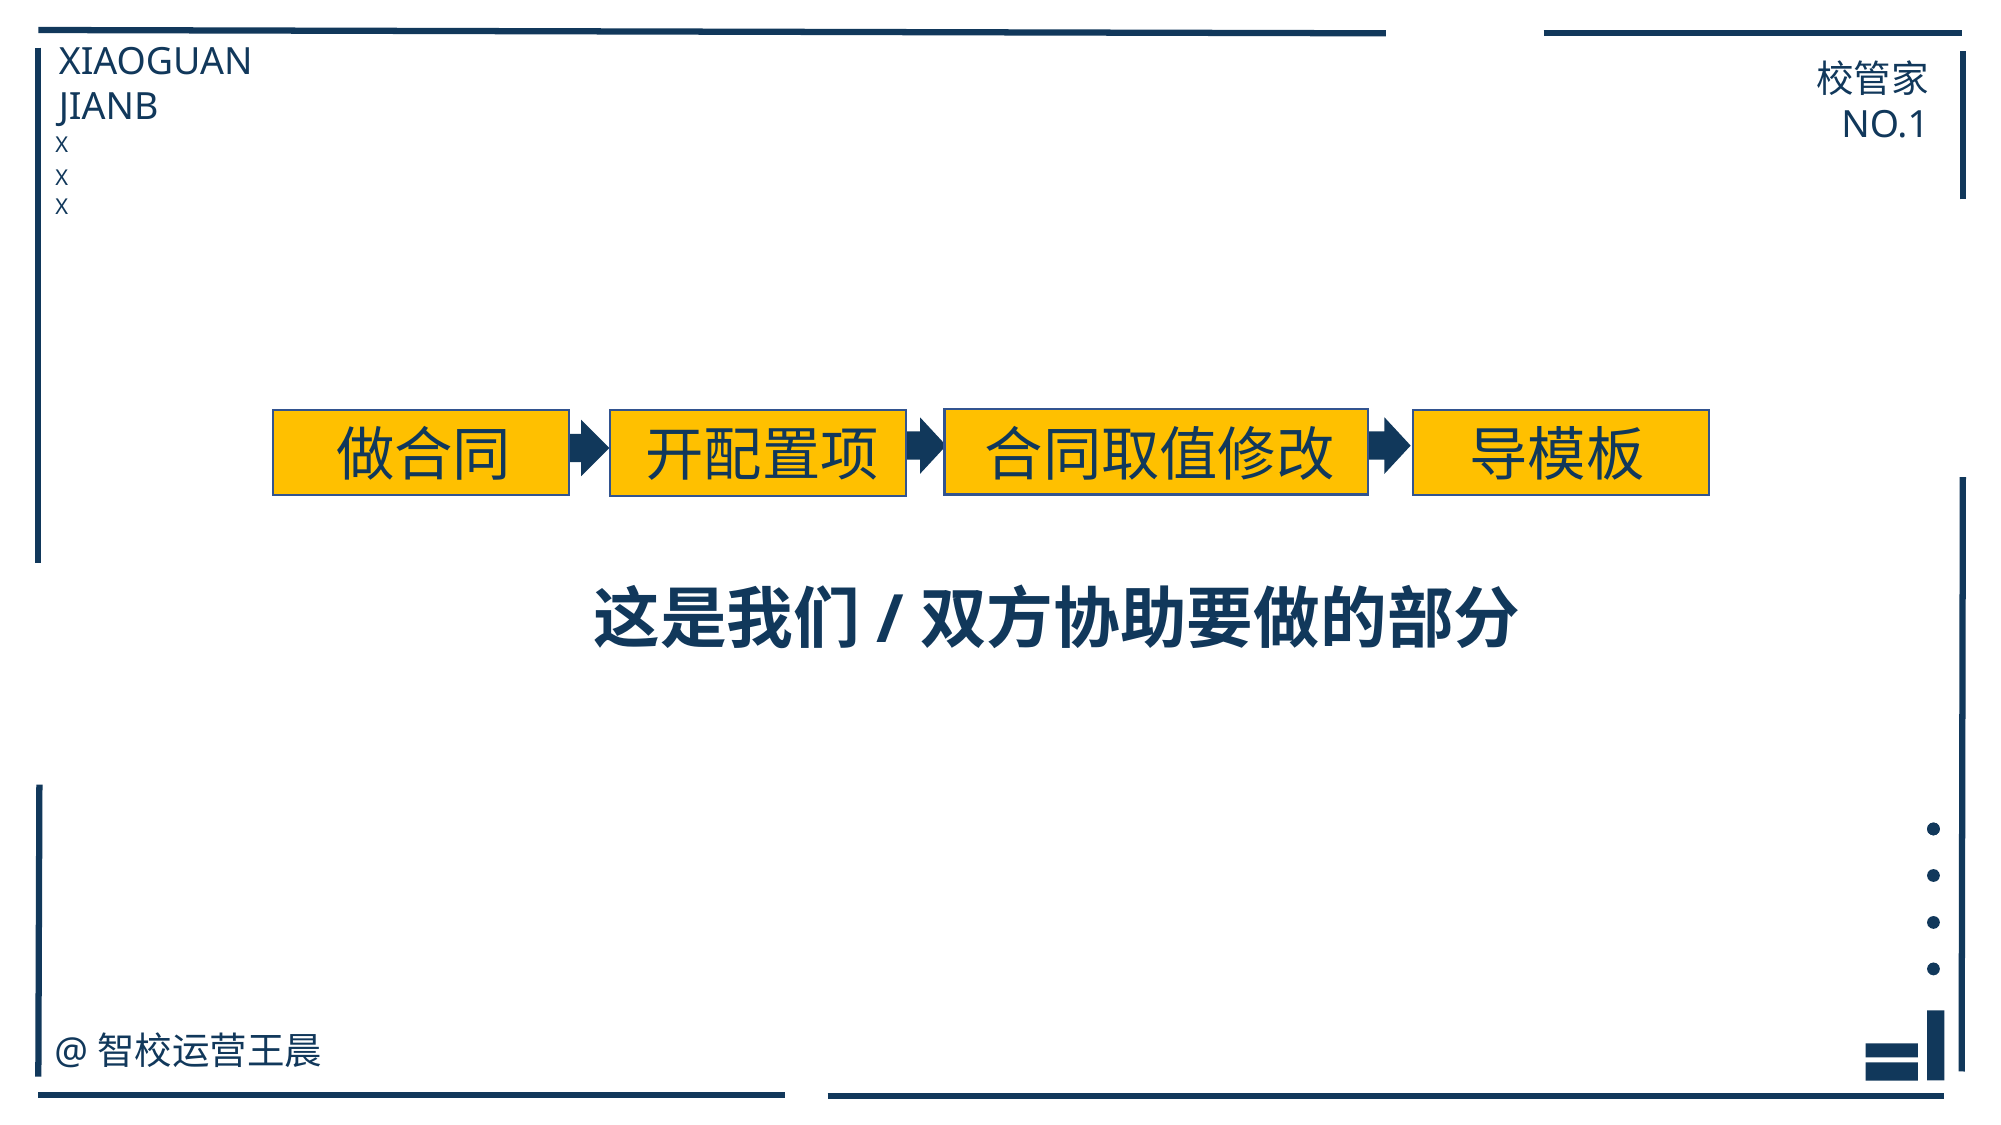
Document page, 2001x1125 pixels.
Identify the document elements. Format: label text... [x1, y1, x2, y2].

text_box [38, 29, 1386, 34]
text_box X [40, 123, 84, 156]
text_box 做合同 [321, 409, 526, 495]
text_box @智校运营王晨 [39, 1019, 337, 1080]
text_box [907, 414, 943, 477]
text_box [272, 409, 570, 496]
text_box [1369, 414, 1412, 477]
text_box [943, 408, 1369, 496]
text_box [1865, 1061, 1919, 1082]
text_box 合同取值修改 [970, 409, 1350, 495]
text_box [1412, 409, 1710, 496]
text_box [1865, 1042, 1919, 1058]
text_box 校管家 NO.1 [1801, 47, 1944, 153]
text_box [1925, 867, 1941, 884]
text_box [609, 409, 907, 497]
text_box XIAOGUAN JIANB [43, 34, 268, 135]
text_box [570, 417, 609, 479]
text_box 这是我们/双方协助要做的部分 [578, 568, 1536, 664]
text_box 导模板 [1454, 409, 1660, 495]
text_box [1925, 821, 1941, 837]
text_box [1926, 1009, 1945, 1082]
text_box [1925, 914, 1941, 930]
text_box 开配置项 [631, 409, 894, 495]
text_box X [40, 185, 84, 227]
text_box X [40, 156, 84, 185]
text_box [1925, 961, 1941, 977]
